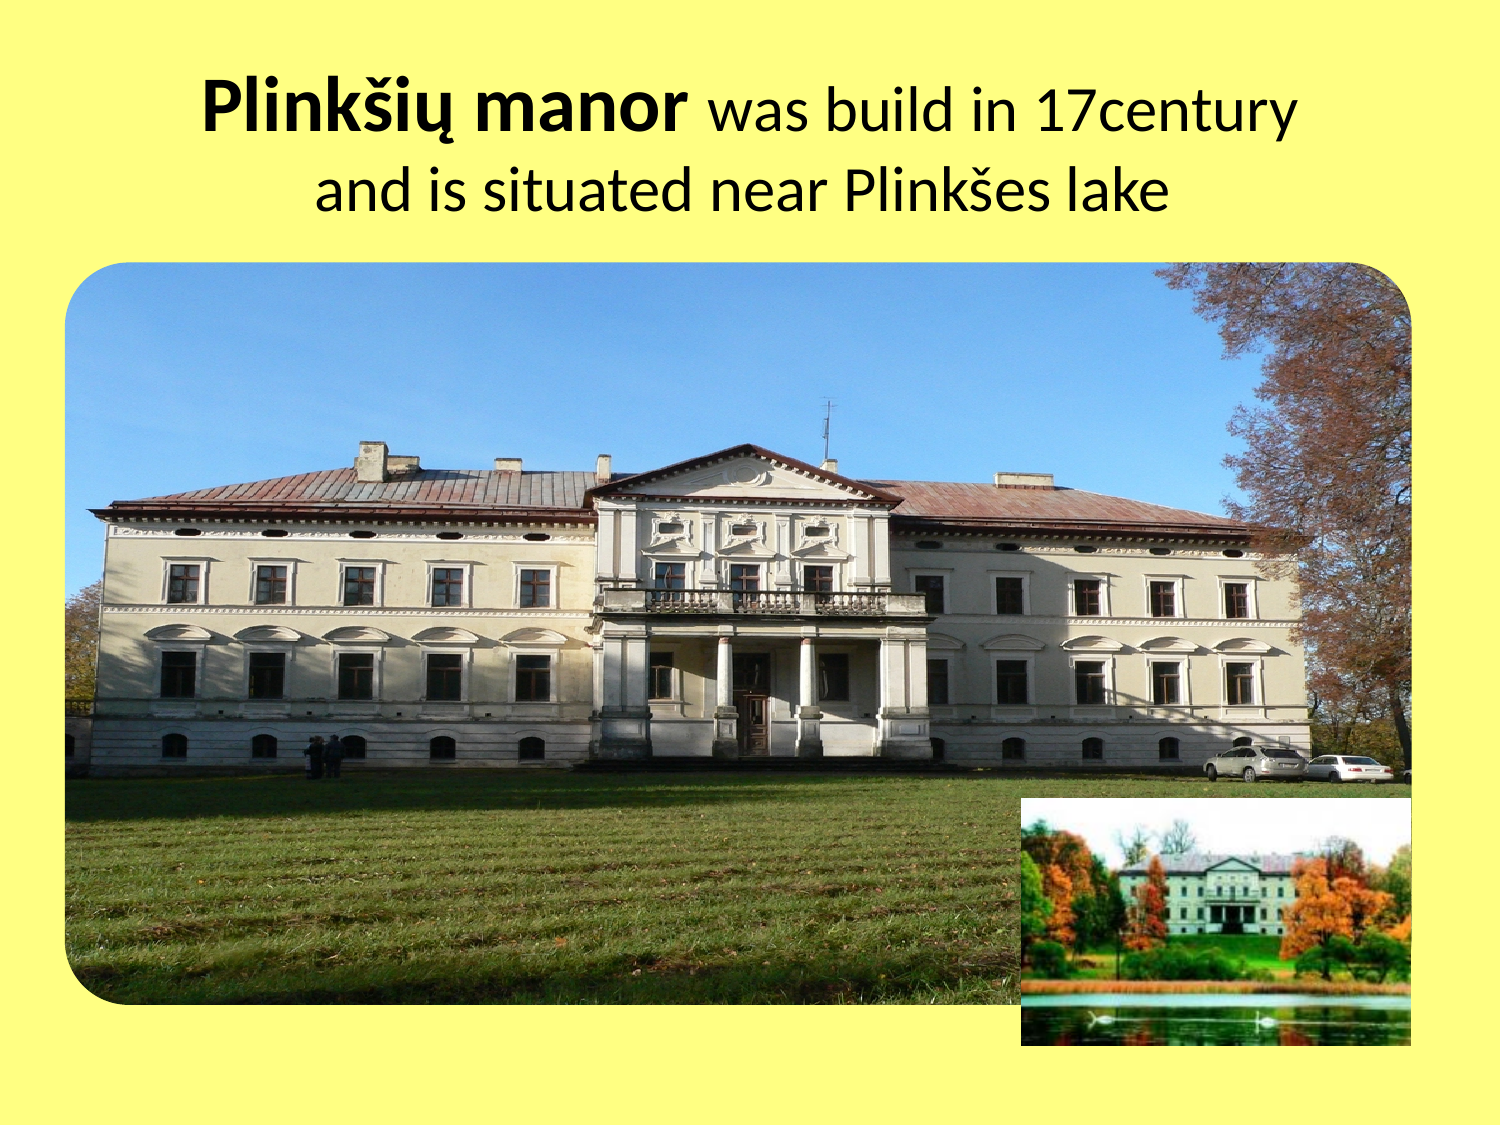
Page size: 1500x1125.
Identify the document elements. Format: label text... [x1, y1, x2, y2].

picture [1021, 798, 1411, 1046]
title Plinkšių manor was build in 17century and is situated near Plinkšes lake [75, 45, 1425, 233]
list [64, 262, 1412, 1006]
